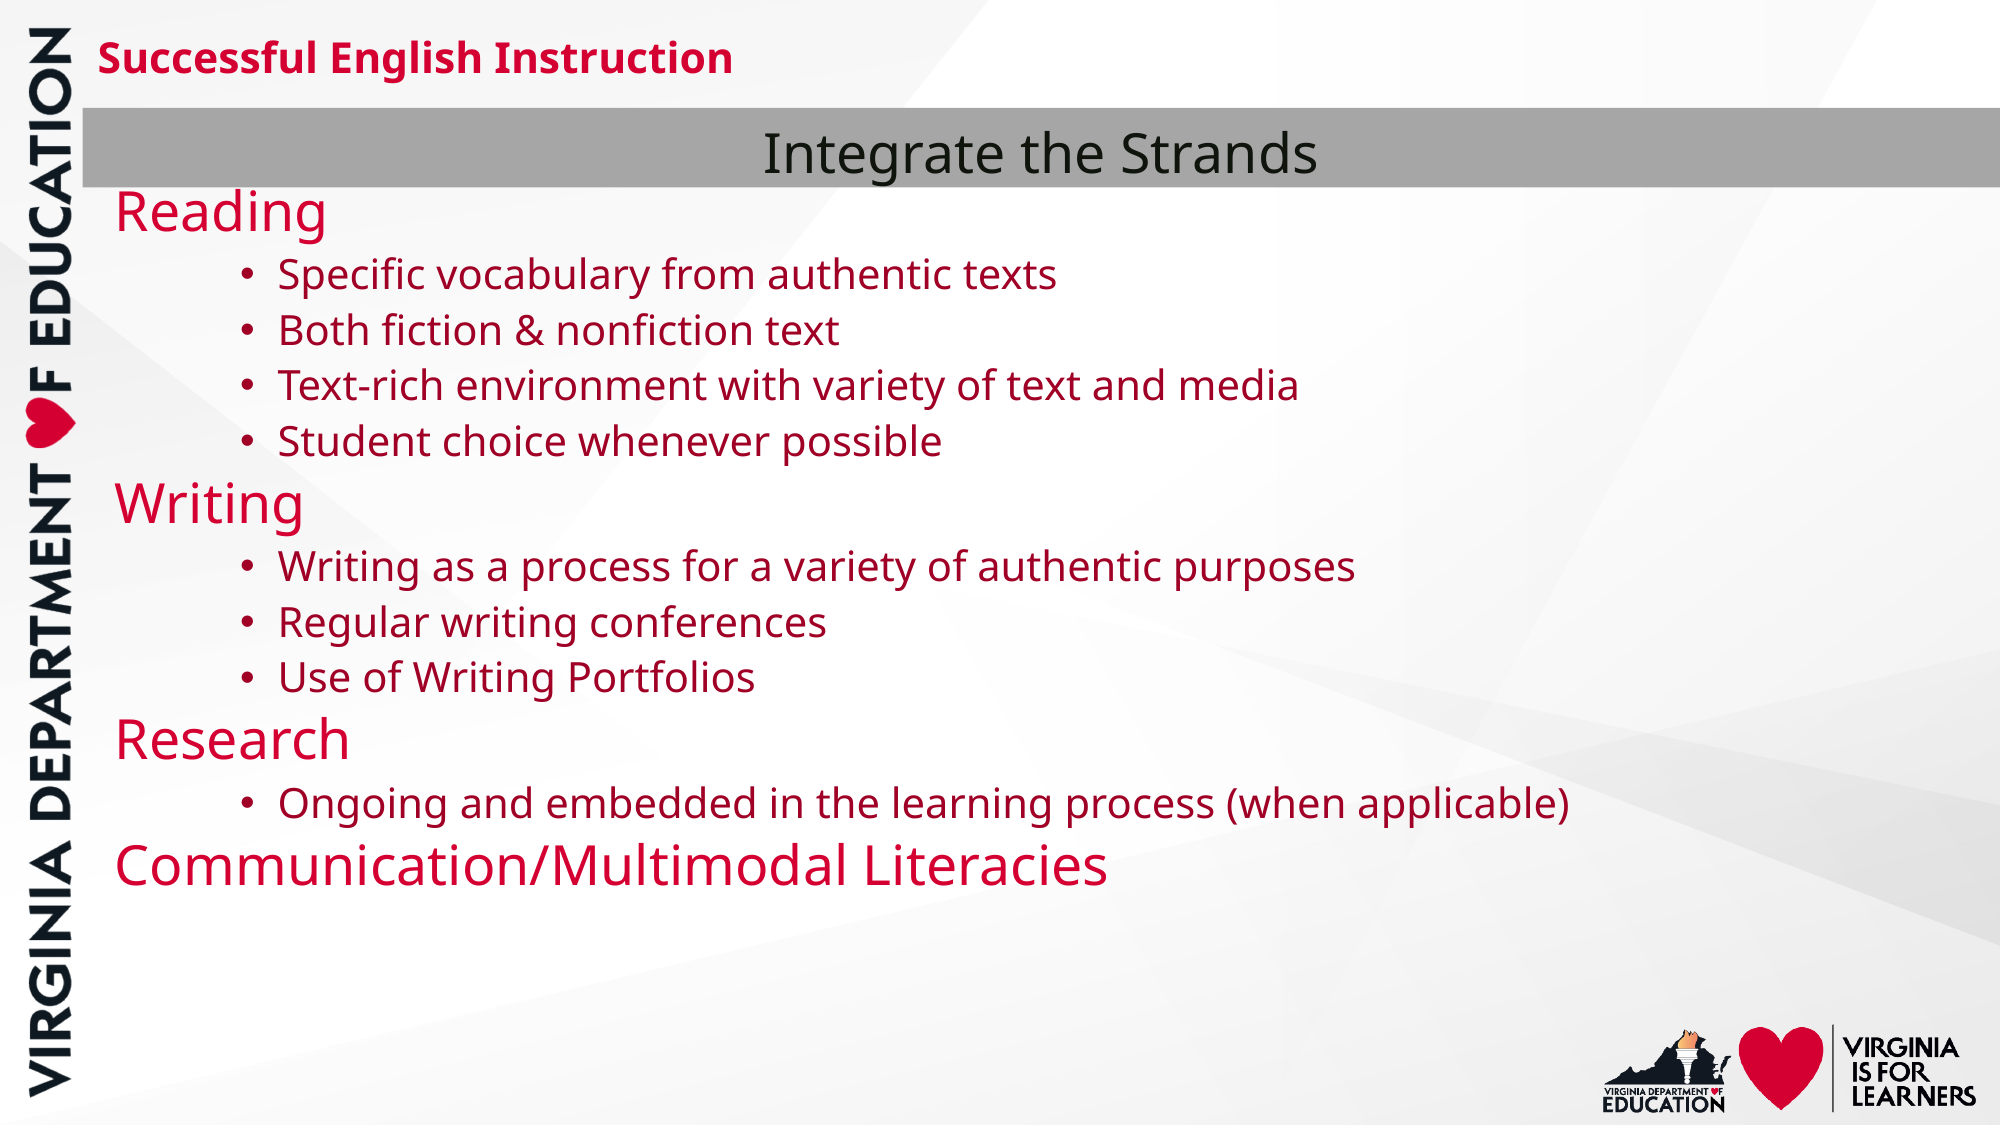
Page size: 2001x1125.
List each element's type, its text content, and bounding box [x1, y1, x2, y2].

list Reading Specific vocabulary from authentic texts Both fiction & nonfiction text Text-rich environment with variety of text and media Student choice whenever possible Writing Writing as a process for a variety of authentic purposes Regular writing conferences Use of Writing Portfolios Research Ongoing and embedded in the learning process (when applicable) Communication/Multimodal Literacies [0, 175, 1867, 1045]
picture [0, 188, 2000, 1125]
text_box Integrate the Strands [82, 107, 2000, 188]
picture [0, 0, 2000, 175]
title Successful English Instruction [82, 29, 2000, 107]
